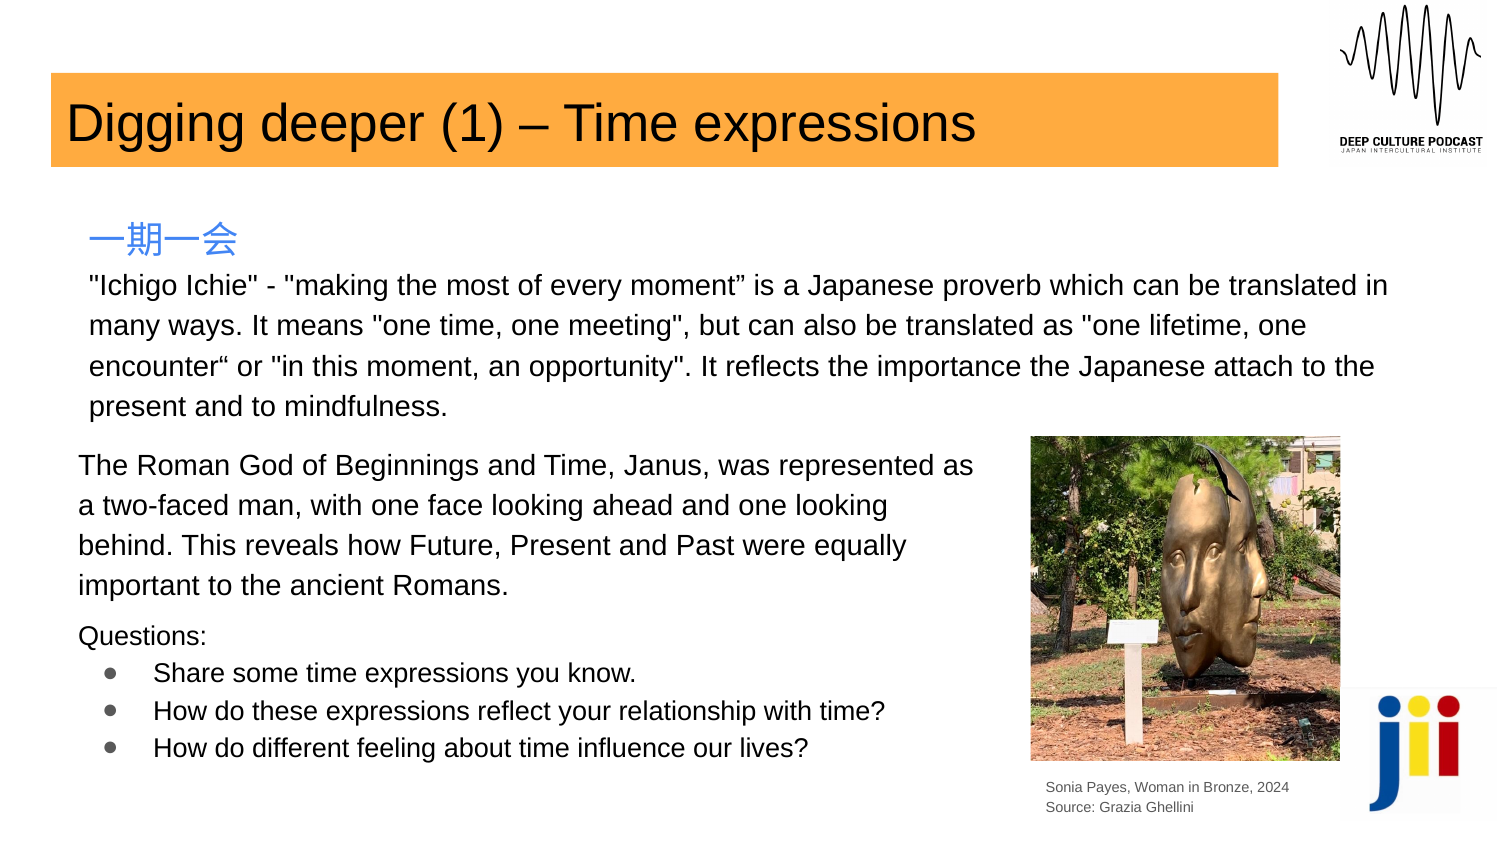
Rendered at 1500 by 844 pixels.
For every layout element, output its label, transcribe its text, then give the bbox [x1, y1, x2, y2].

text_box Sonia Payes, Woman in Bronze, 2024 Source: Grazia Ghellini [1030, 767, 1383, 831]
picture [1030, 436, 1498, 822]
text_box Questions: Share some time expressions you know. How do these expressions reflect your relationship with time? How do different feeling about time influence our lives? [63, 598, 1030, 778]
picture [1329, 0, 1487, 168]
list 一期一会 "Ichigo Ichie" - "making the most of every moment” is a Japanese proverb which can be translated in many ways. It means "one time, one meeting", but can also be translated as "one lifetime, one encounter“ or "in this moment, an opportunity". It reflects the importance the Japanese attach to the present and to mindfulness. [73, 194, 1472, 444]
text_box The Roman God of Beginnings and Time, Janus, was represented as a two-faced man, with one face looking ahead and one looking behind. This reveals how Future, Present and Past were equally important to the ancient Romans. [63, 426, 1009, 598]
title Digging deeper (1) – Time expressions [51, 72, 1279, 167]
